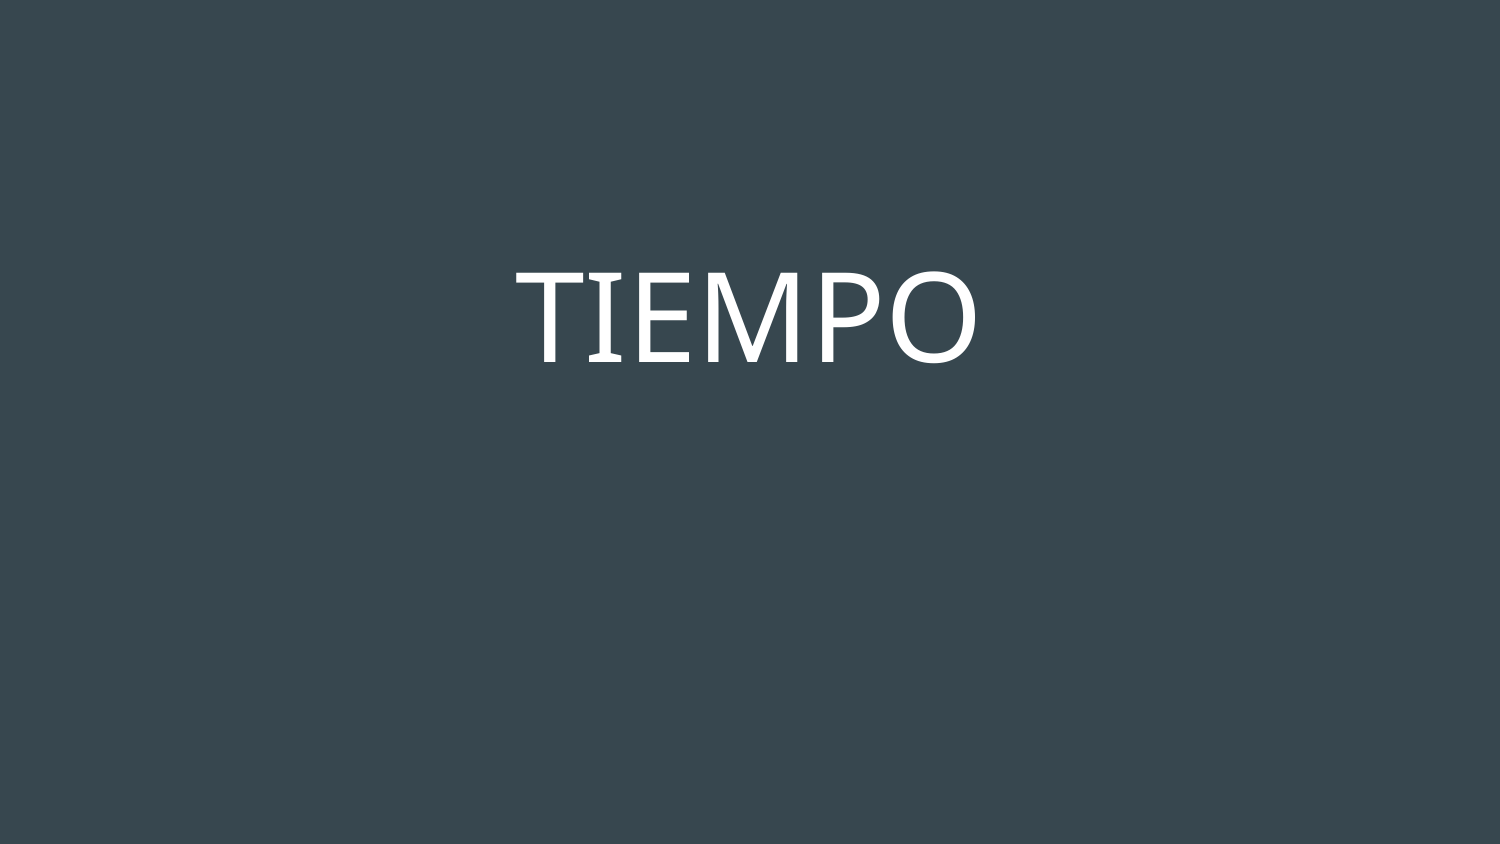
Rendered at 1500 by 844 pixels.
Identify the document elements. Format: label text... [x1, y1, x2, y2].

title TIEMPO [51, 72, 1449, 808]
